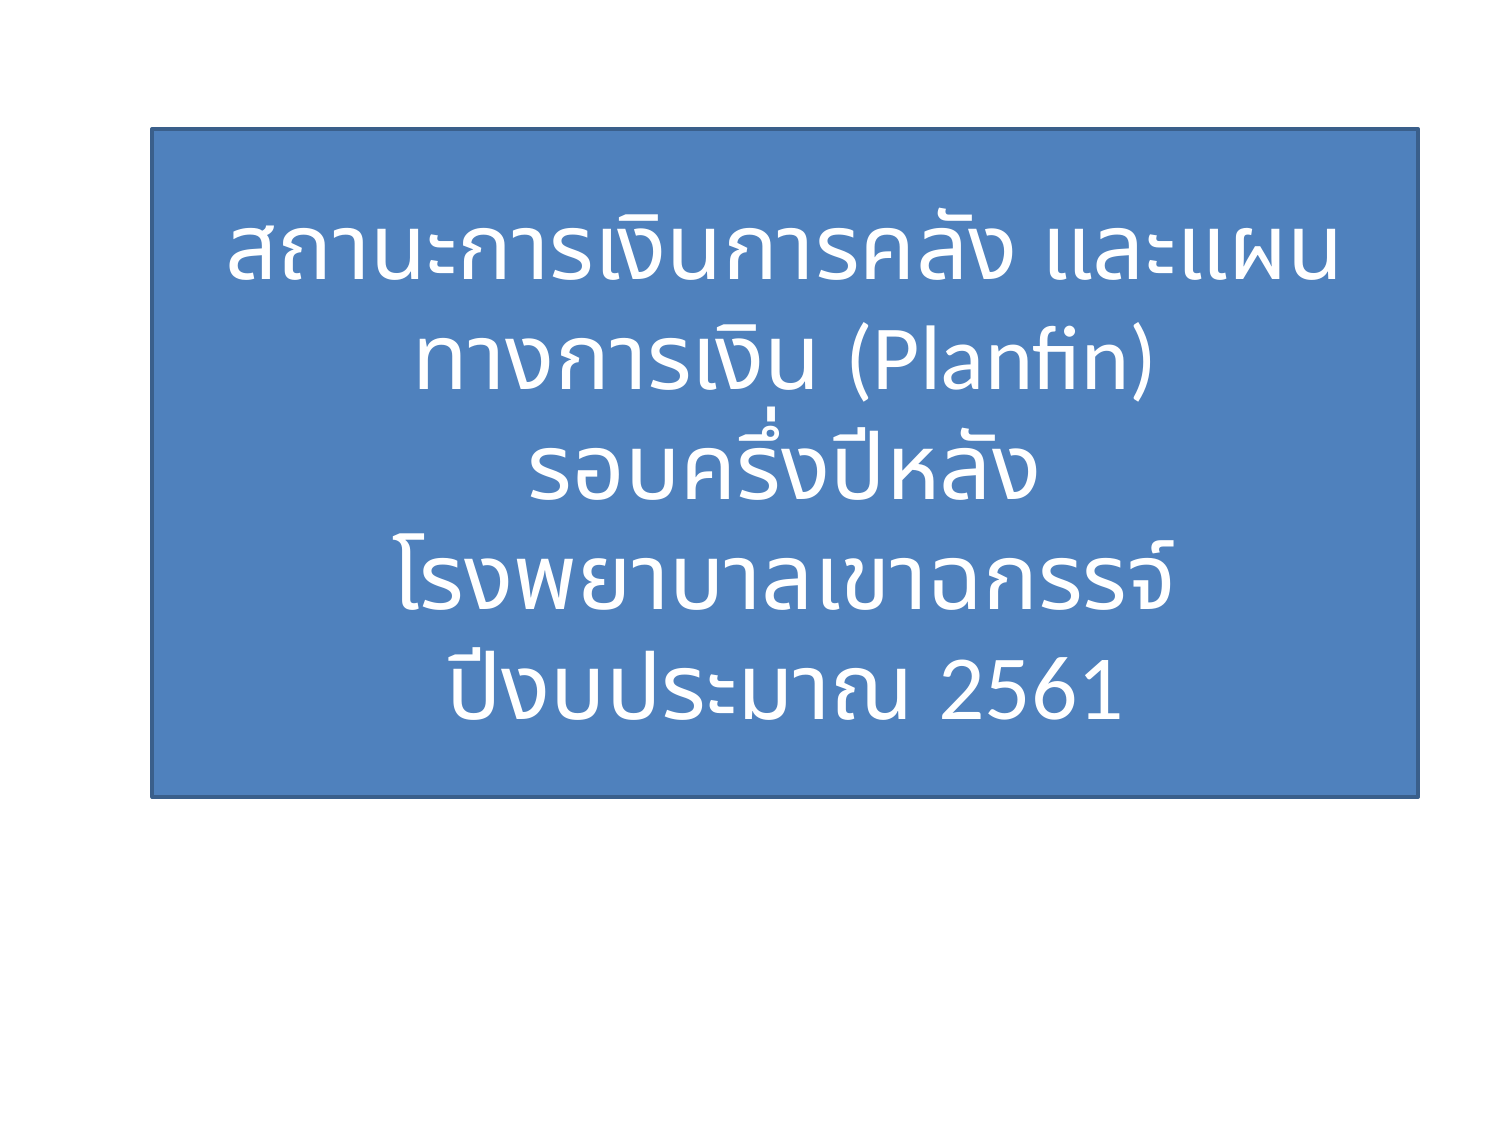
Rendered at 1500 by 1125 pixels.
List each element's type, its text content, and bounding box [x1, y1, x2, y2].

title สถานะการเงินการคลัง และแผนทางการเงิน (Planfin) รอบครึ่งปีหลัง โรงพยาบาลเขาฉกรรจ์ ปีงบประมาณ 2561 [150, 127, 1420, 799]
